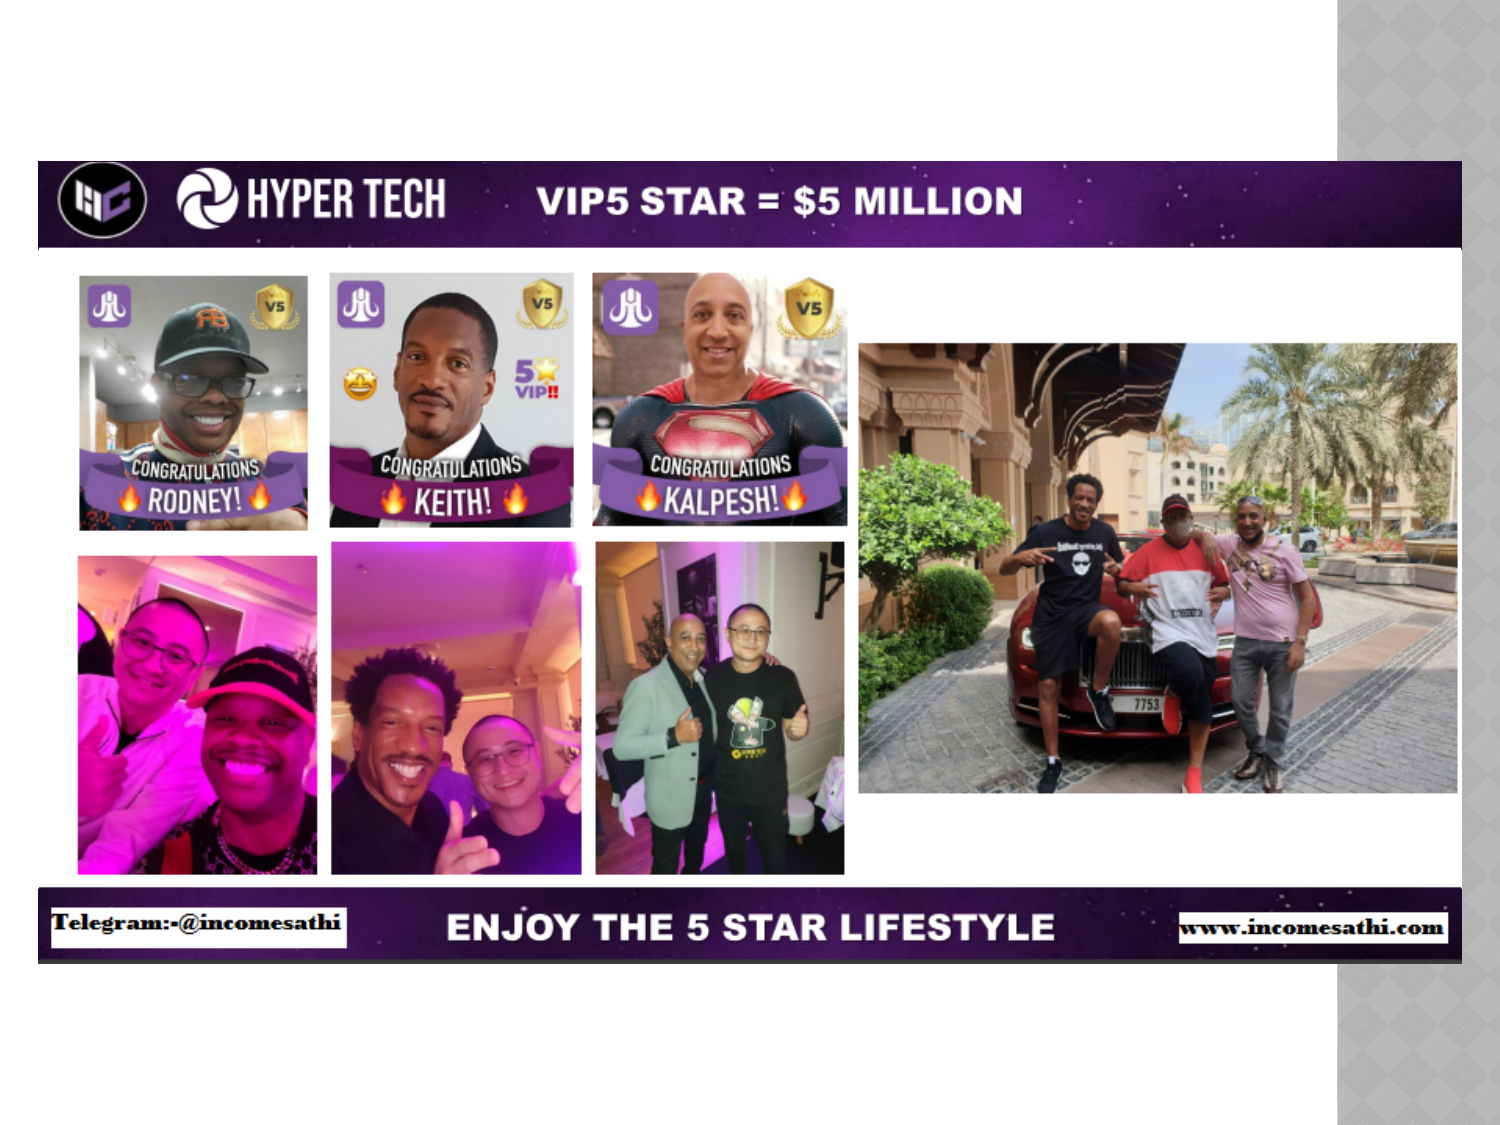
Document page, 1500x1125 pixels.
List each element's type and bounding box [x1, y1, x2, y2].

picture [37, 161, 1463, 962]
